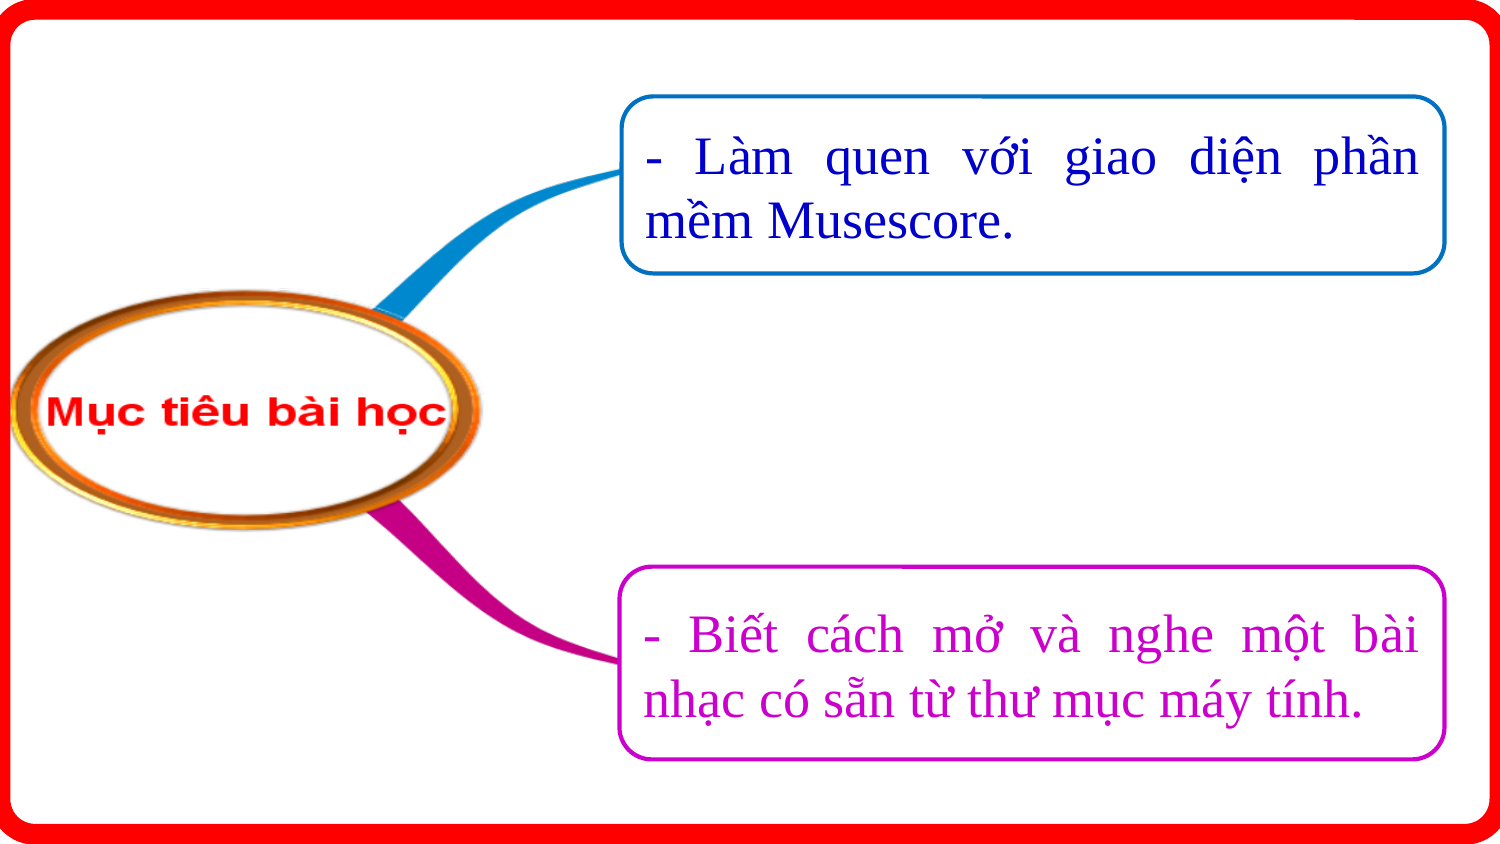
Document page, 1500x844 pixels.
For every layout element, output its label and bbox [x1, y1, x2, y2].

text_box [205, 96, 1445, 396]
picture [0, 273, 504, 549]
text_box [0, 9, 1500, 835]
text_box [225, 396, 1445, 779]
